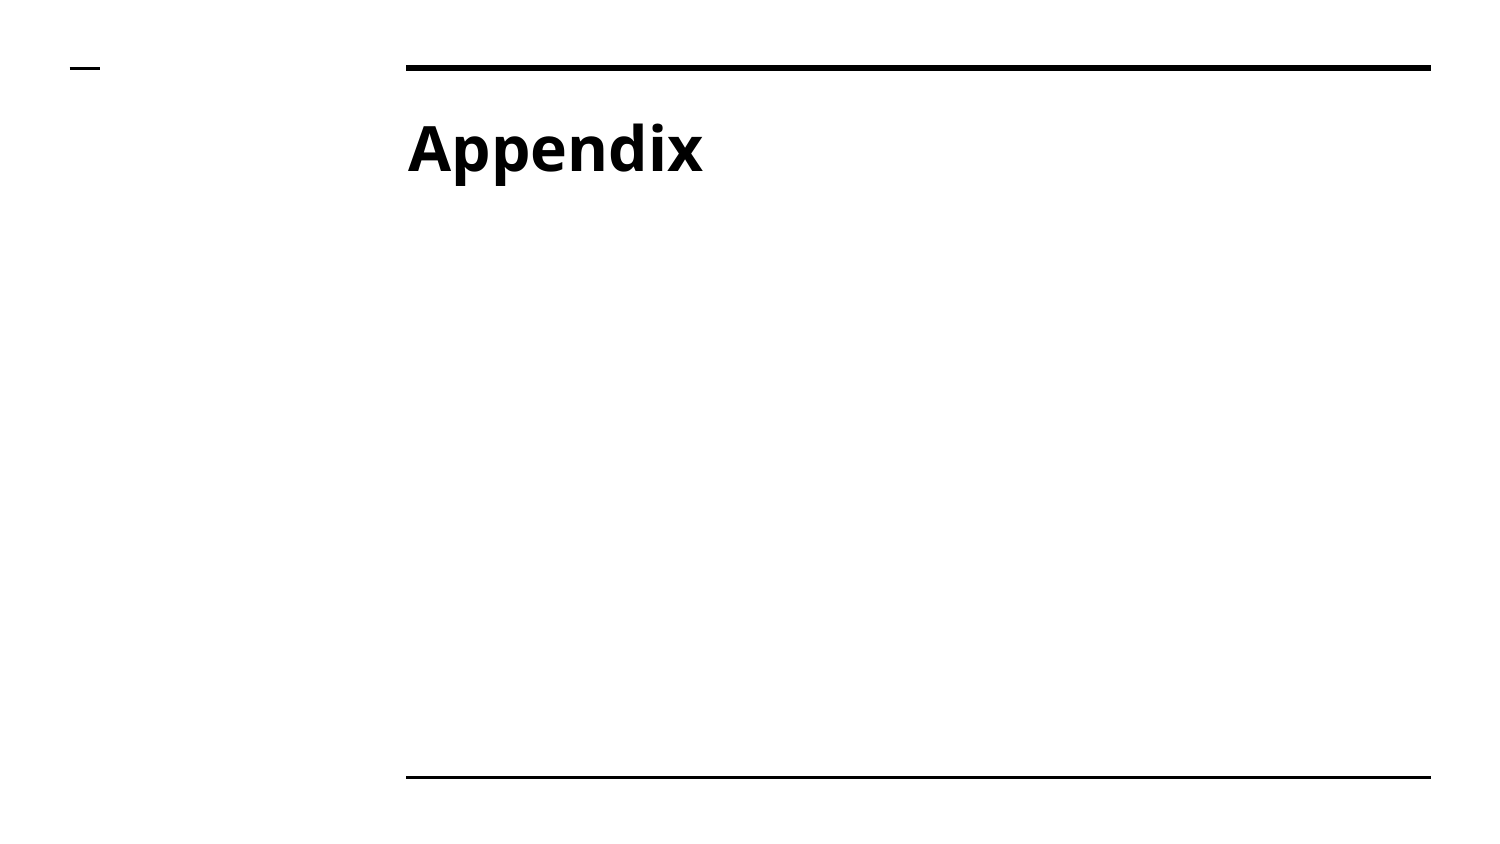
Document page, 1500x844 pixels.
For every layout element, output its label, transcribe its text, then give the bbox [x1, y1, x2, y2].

title Appendix [393, 94, 1431, 199]
